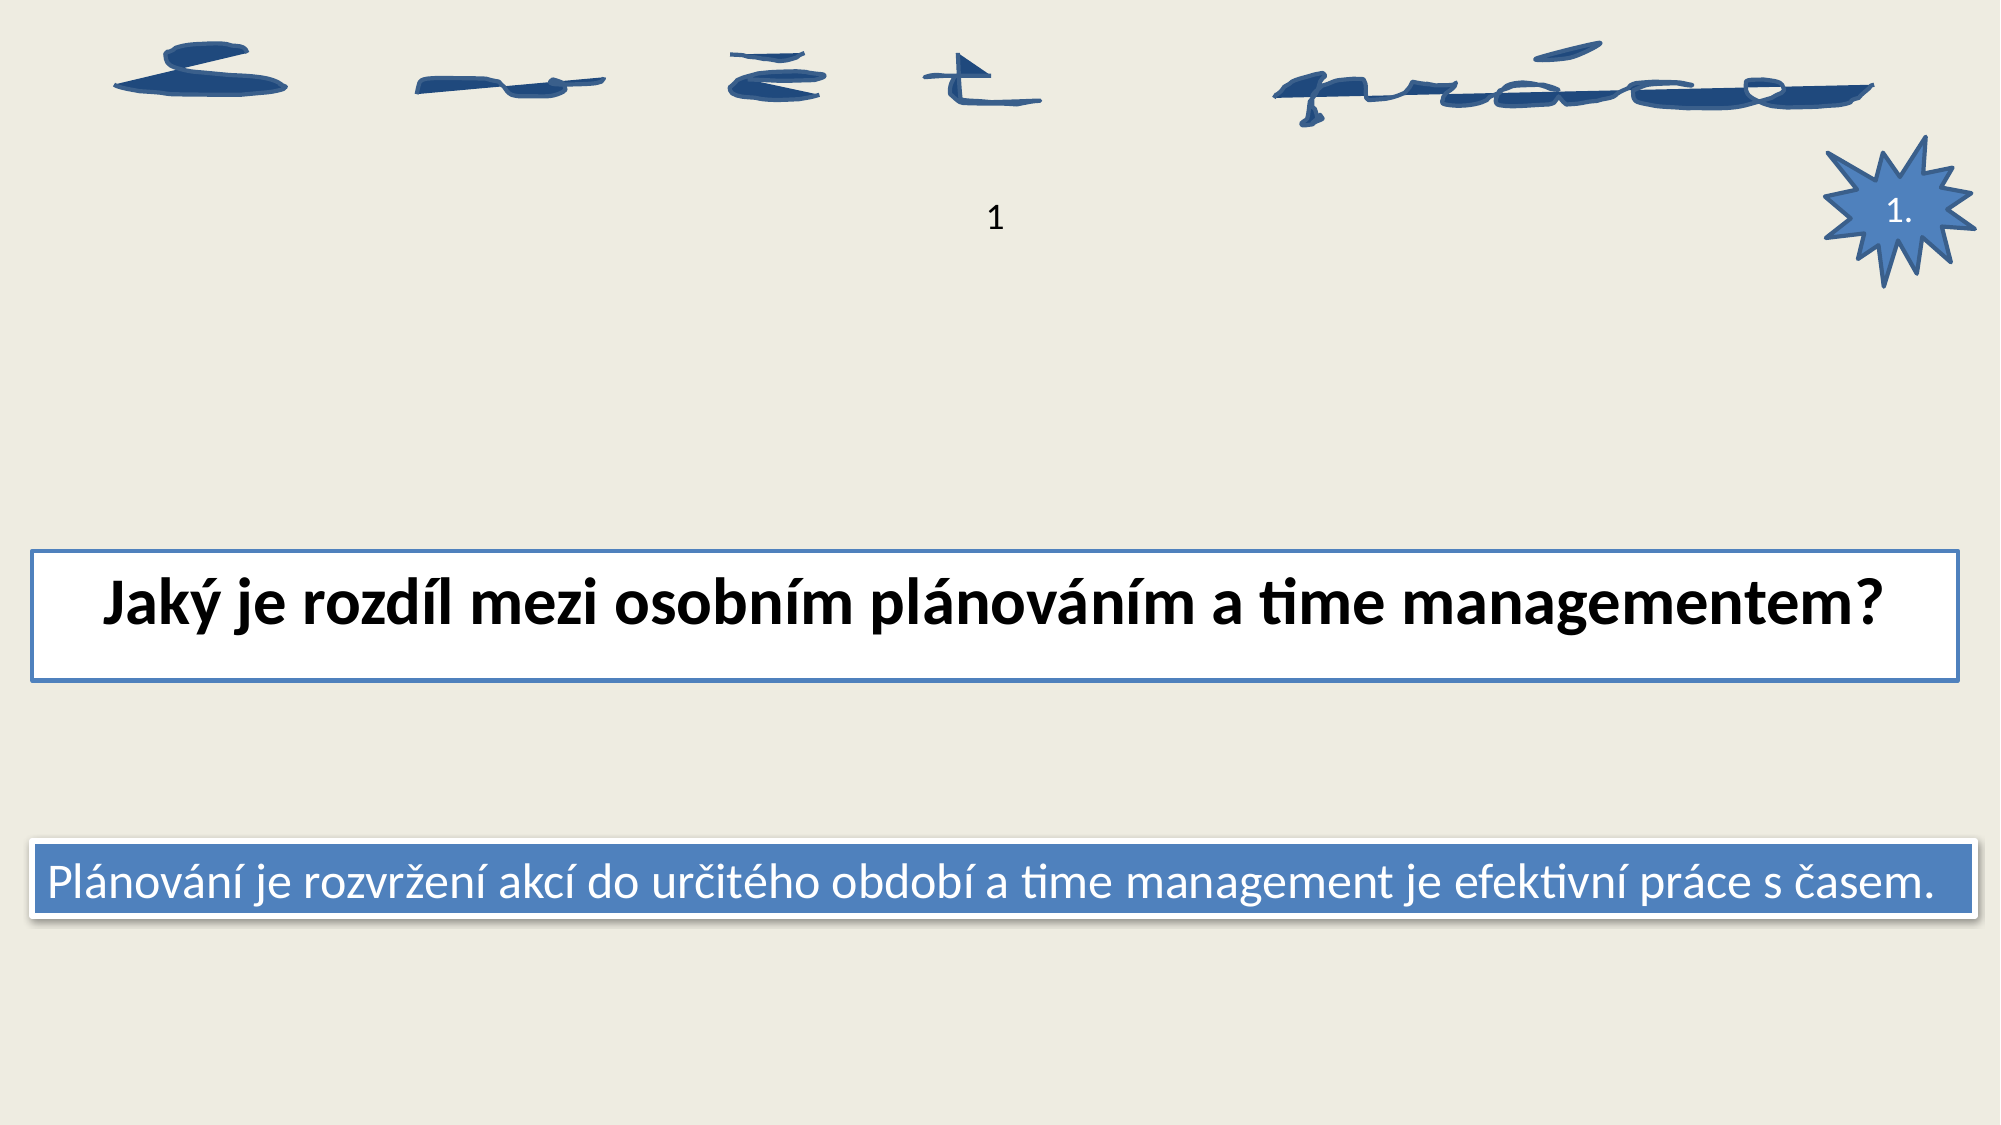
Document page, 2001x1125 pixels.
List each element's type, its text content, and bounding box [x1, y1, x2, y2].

list Jaký je rozdíl mezi osobním plánováním a time managementem? [30, 549, 1960, 683]
text_box 1. [1822, 134, 1977, 289]
text_box Plánování je rozvržení akcí do určitého období a time management je efektivní práce s časem. [29, 838, 1978, 919]
title 1 [95, 144, 1896, 285]
